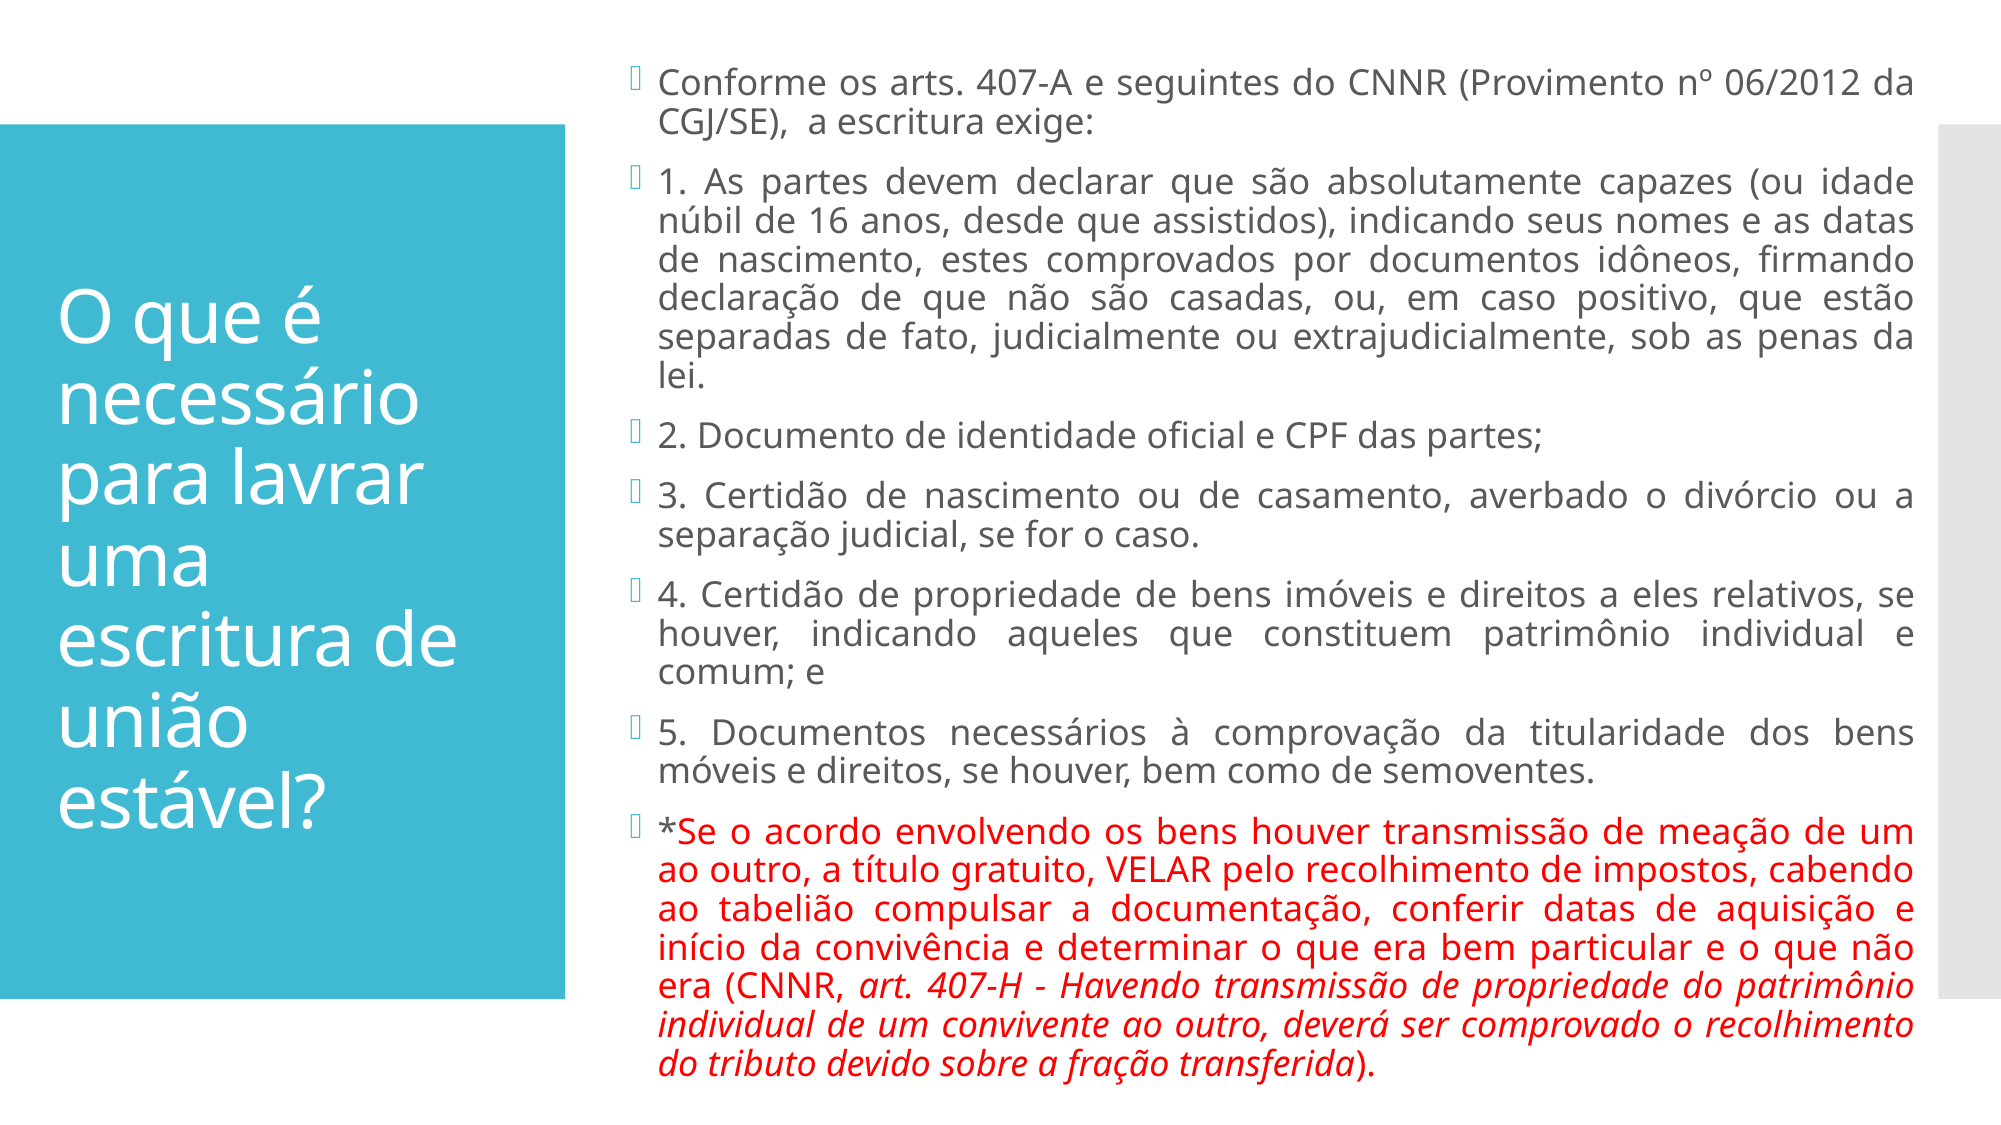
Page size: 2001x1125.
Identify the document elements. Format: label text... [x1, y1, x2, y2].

list Conforme os arts. 407-A e seguintes do CNNR (Provimento nº 06/2012 da CGJ/SE), a escritura exige: 1. As partes devem declarar que são absolutamente capazes (ou idade núbil de 16 anos, desde que assistidos), indicando seus nomes e as datas de nascimento, estes comprovados por documentos idôneos, firmando declaração de que não são casadas, ou, em caso positivo, que estão separadas de fato, judicialmente ou extrajudicialmente, sob as penas da lei. 2. Documento de identidade oficial e CPF das partes; 3. Certidão de nascimento ou de casamento, averbado o divórcio ou a separação judicial, se for o caso. 4. Certidão de propriedade de bens imóveis e direitos a eles relativos, se houver, indicando aqueles que constituem patrimônio individual e comum; e 5. Documentos necessários à comprovação da titularidade dos bens móveis e direitos, se houver, bem como de semoventes. *Se o acordo envolvendo os bens houver transmissão de meação de um ao outro, a título gratuito, VELAR pelo recolhimento de impostos, cabendo ao tabelião compulsar a documentação, conferir datas de aquisição e início da convivência e determinar o que era bem particular e o que não era (CNNR, art. 407-H - Havendo transmissão de propriedade do patrimônio individual de um convivente ao outro, deverá ser comprovado o recolhimento do tributo devido sobre a fração transferida). [614, 55, 1932, 1094]
title O que é necessário para lavrar uma escritura de união estável? [41, 184, 525, 940]
